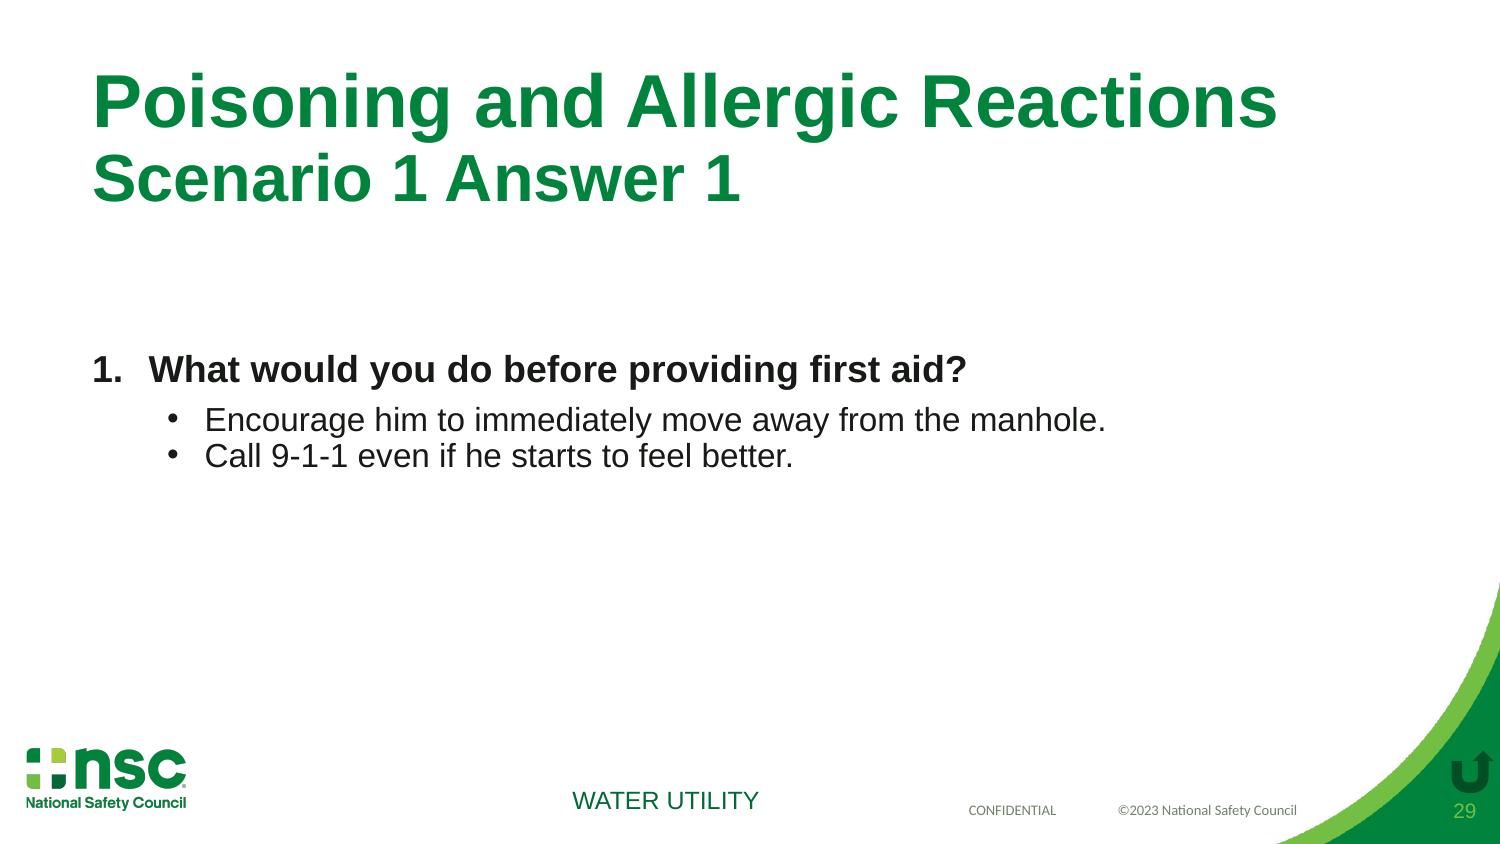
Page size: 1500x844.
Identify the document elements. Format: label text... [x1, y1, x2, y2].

picture [26, 748, 186, 811]
list What would you do before providing first aid? Encourage him to immediately move away from the manhole. Call 9-1-1 even if he starts to feel better. [77, 337, 1295, 506]
picture [719, 375, 1500, 844]
title Poisoning and Allergic Reactions Scenario 1 Answer 1 [77, 46, 1422, 233]
